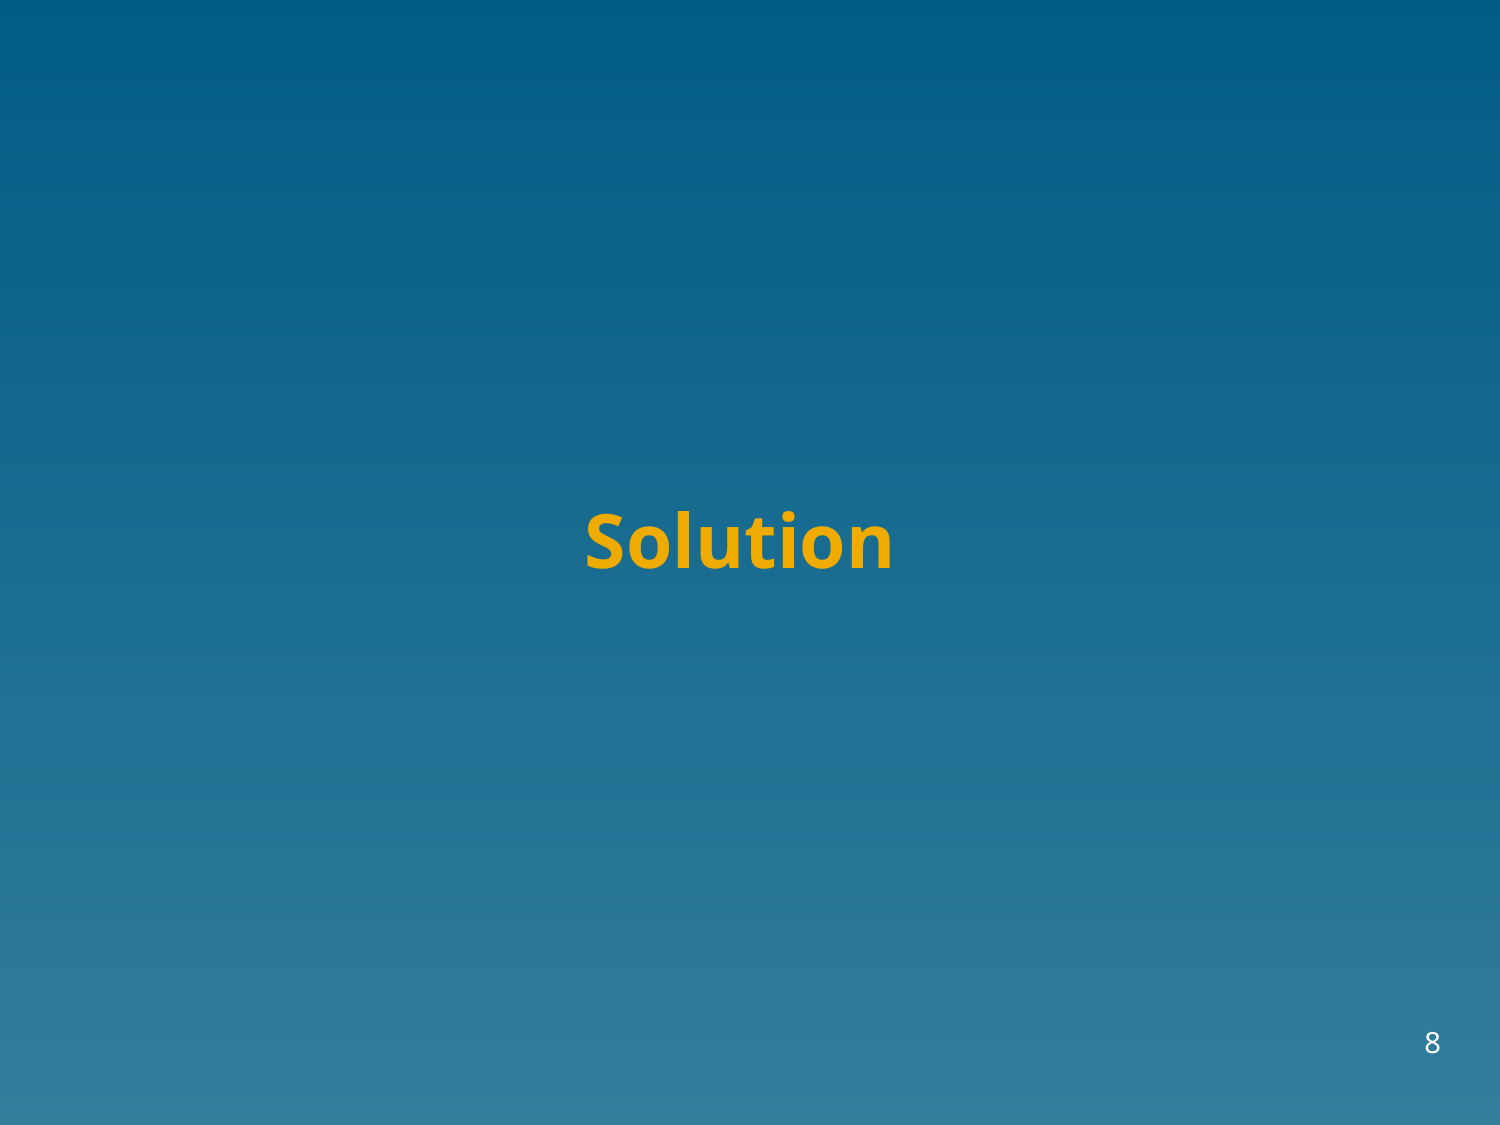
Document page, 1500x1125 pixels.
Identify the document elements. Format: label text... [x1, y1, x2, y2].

title Solution [58, 363, 1442, 584]
slide_number 8 [1127, 1034, 1442, 1065]
